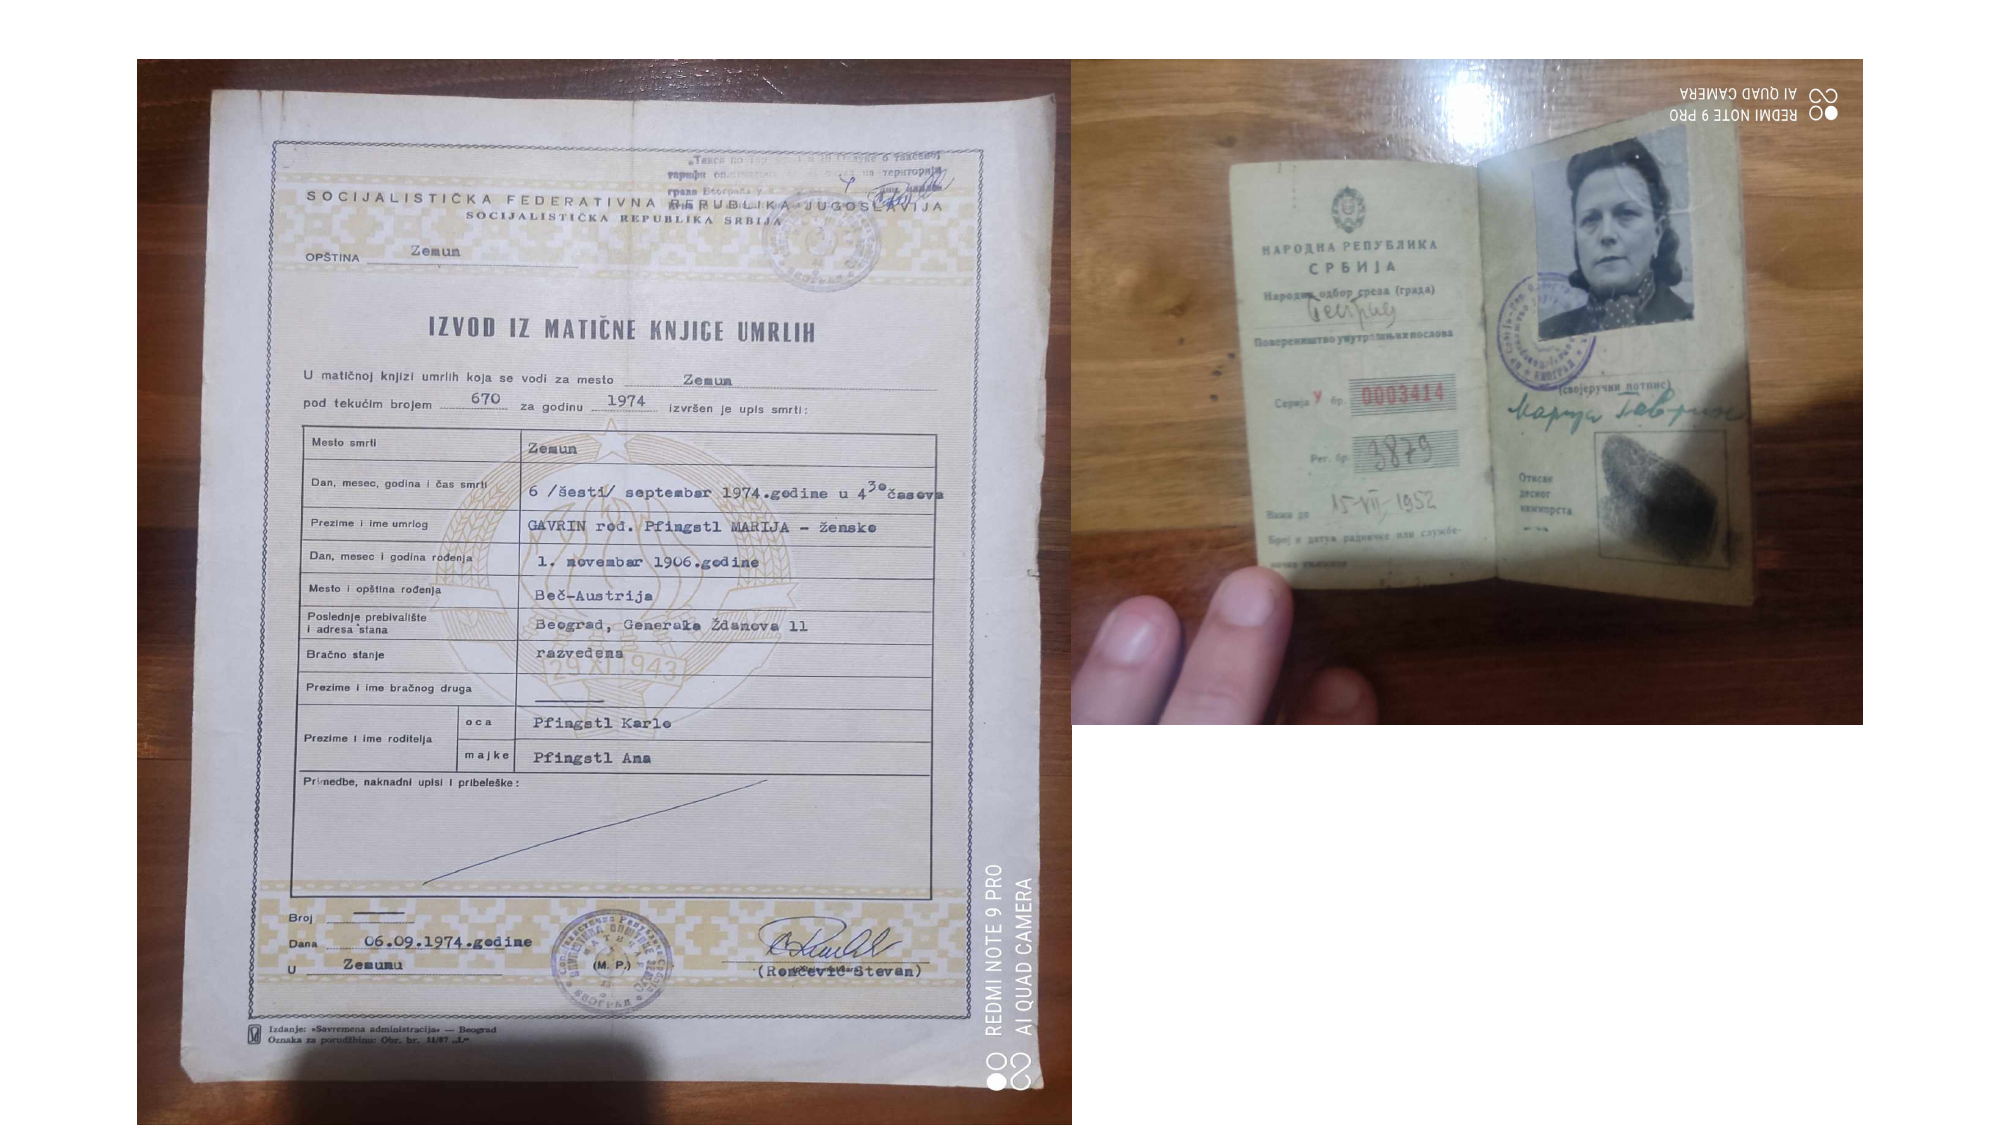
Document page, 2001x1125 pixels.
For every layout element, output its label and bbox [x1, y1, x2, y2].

picture [1071, 59, 1863, 725]
list [137, 59, 1072, 1125]
